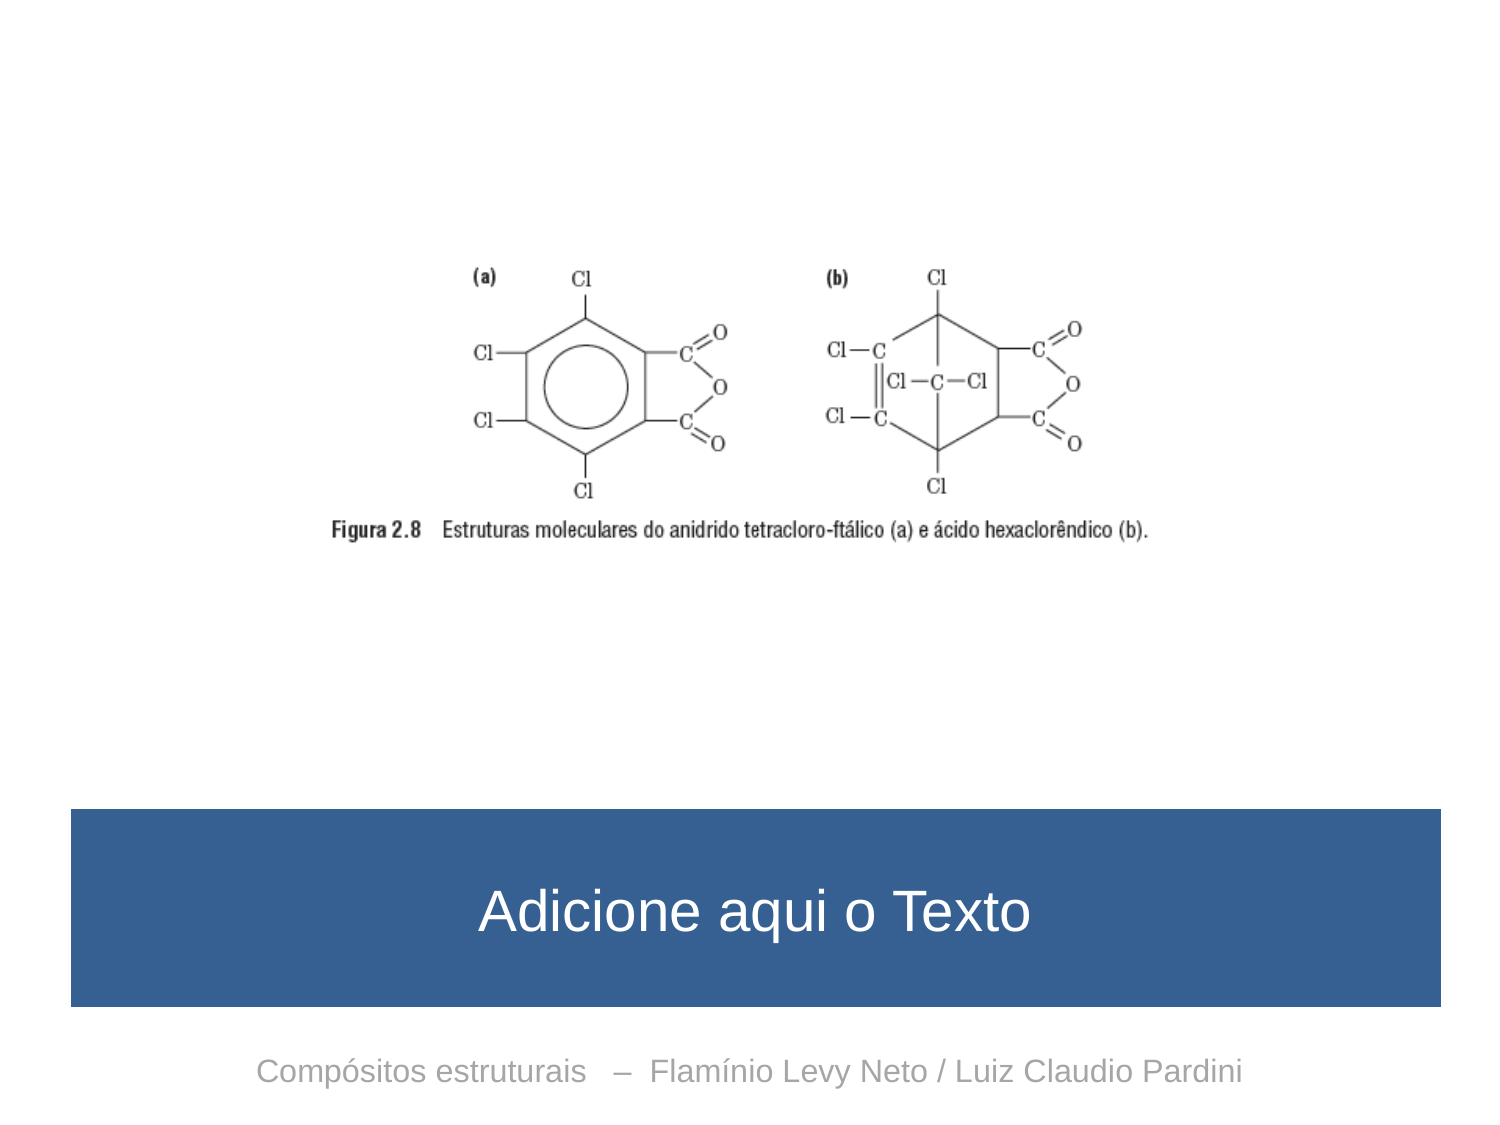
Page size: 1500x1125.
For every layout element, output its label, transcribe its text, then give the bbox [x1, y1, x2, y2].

footer Compósitos estruturais – Flamínio Levy Neto / Luiz Claudio Pardini [0, 1042, 1500, 1103]
picture [294, 235, 1206, 563]
text_box Adicione aqui o Texto [70, 808, 1442, 1008]
